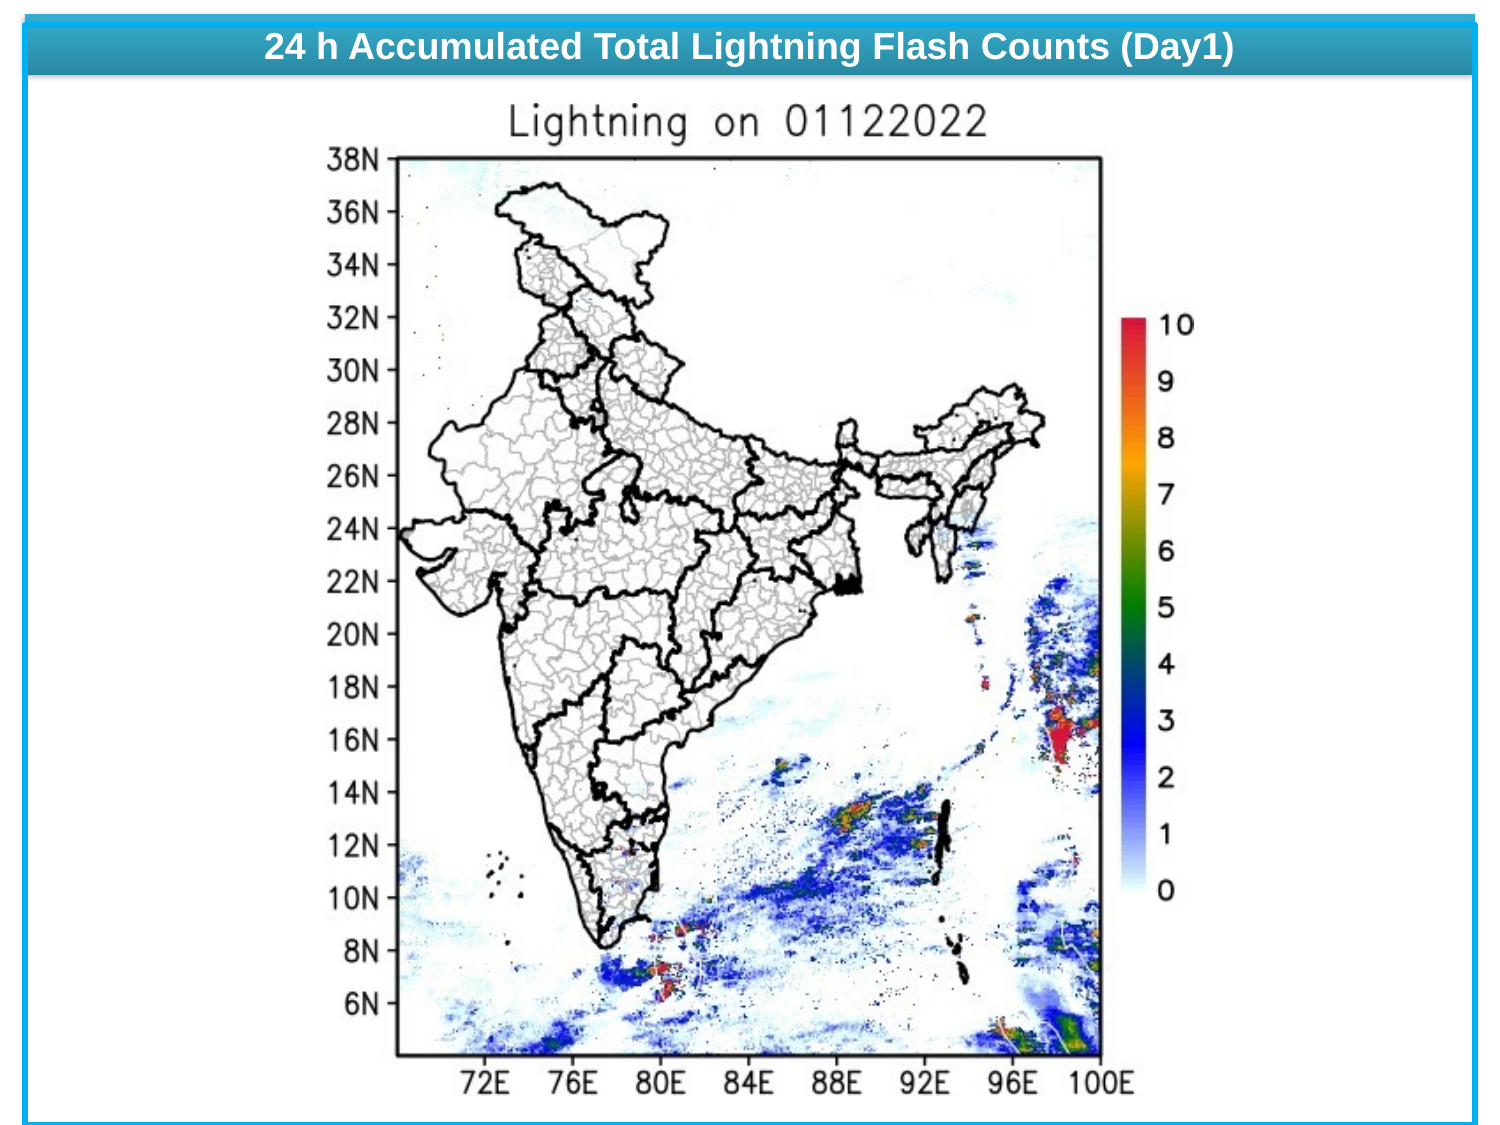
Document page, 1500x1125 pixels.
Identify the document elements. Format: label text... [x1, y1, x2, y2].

picture [326, 103, 1194, 1097]
text_box [23, 23, 1477, 1125]
text_box 24 h Accumulated Total Lightning Flash Counts (Day1) [24, 14, 1475, 23]
